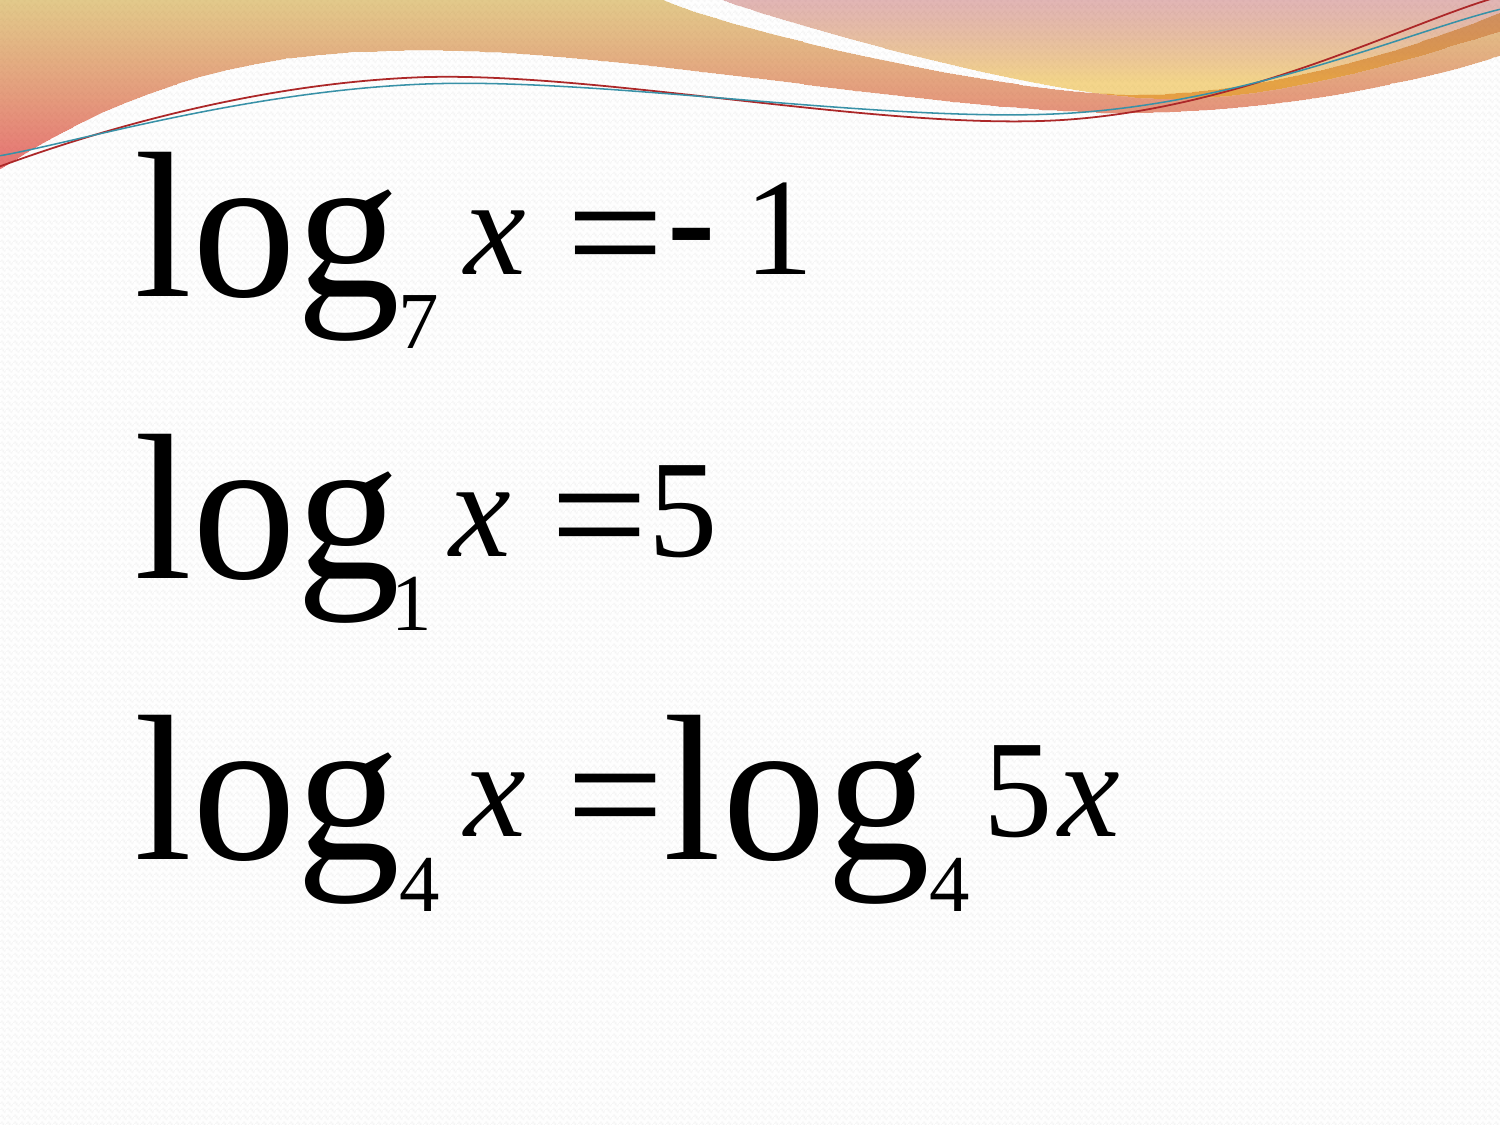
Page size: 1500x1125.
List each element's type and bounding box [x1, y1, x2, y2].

list [117, 105, 1147, 938]
